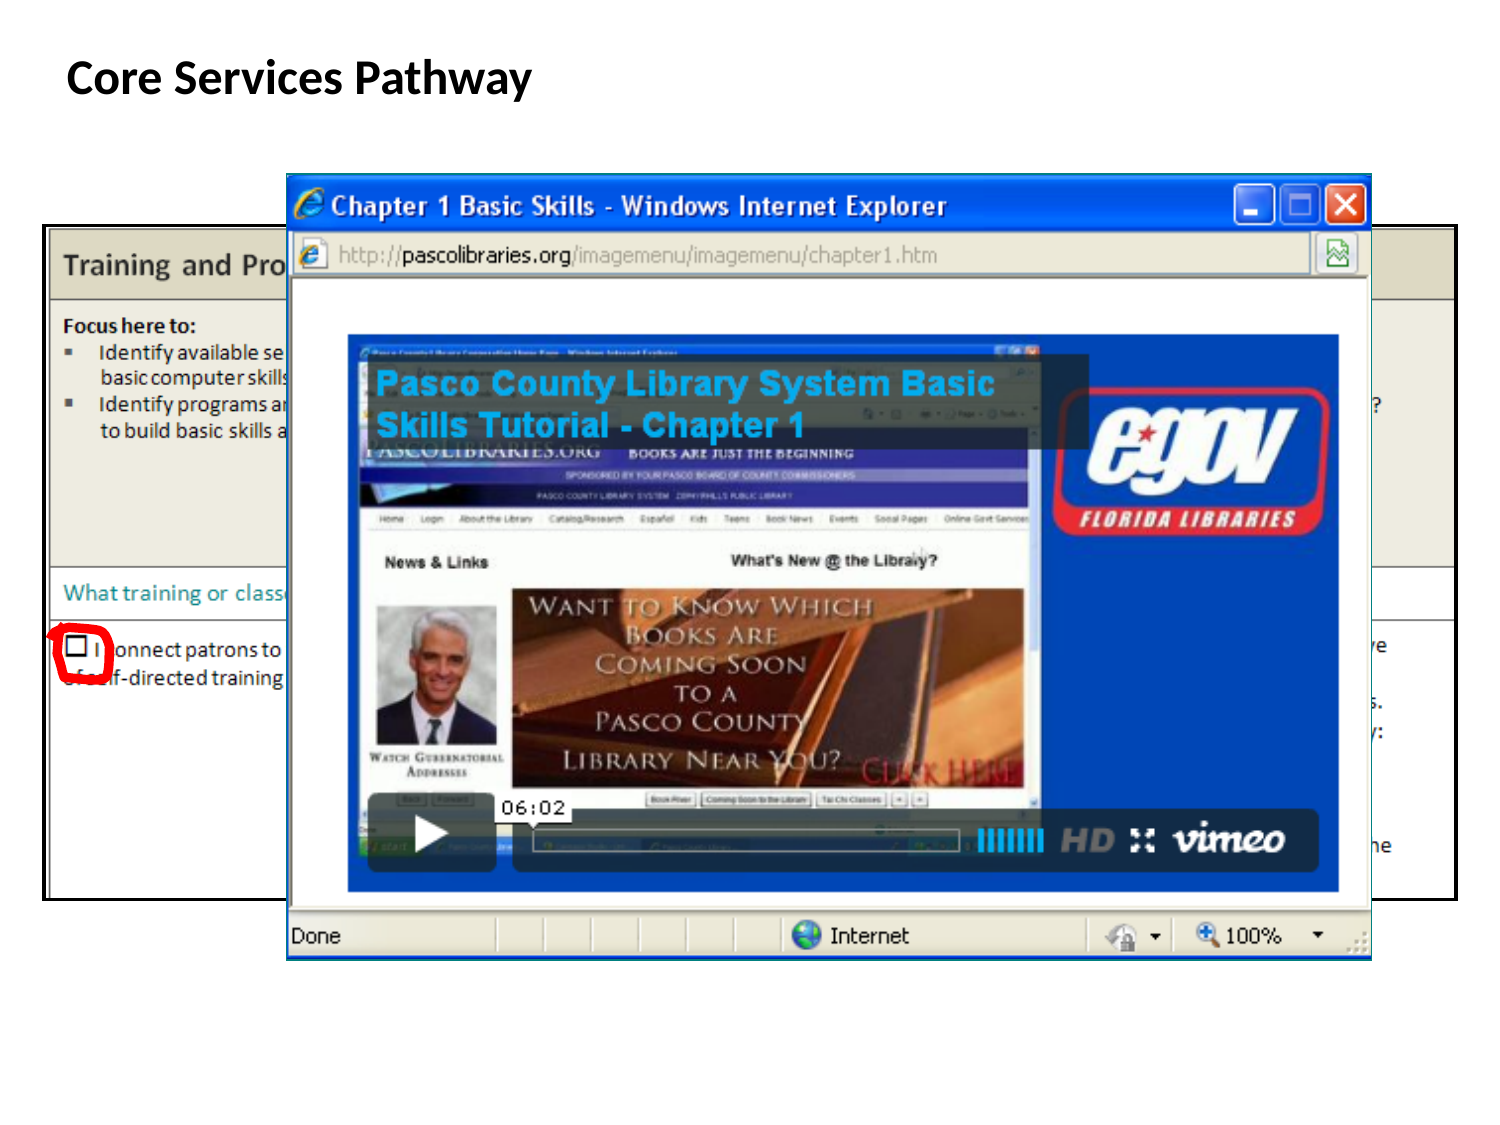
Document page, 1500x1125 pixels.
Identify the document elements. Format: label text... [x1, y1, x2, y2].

picture [45, 174, 1455, 960]
text_box Core Services Pathway [52, 37, 548, 113]
